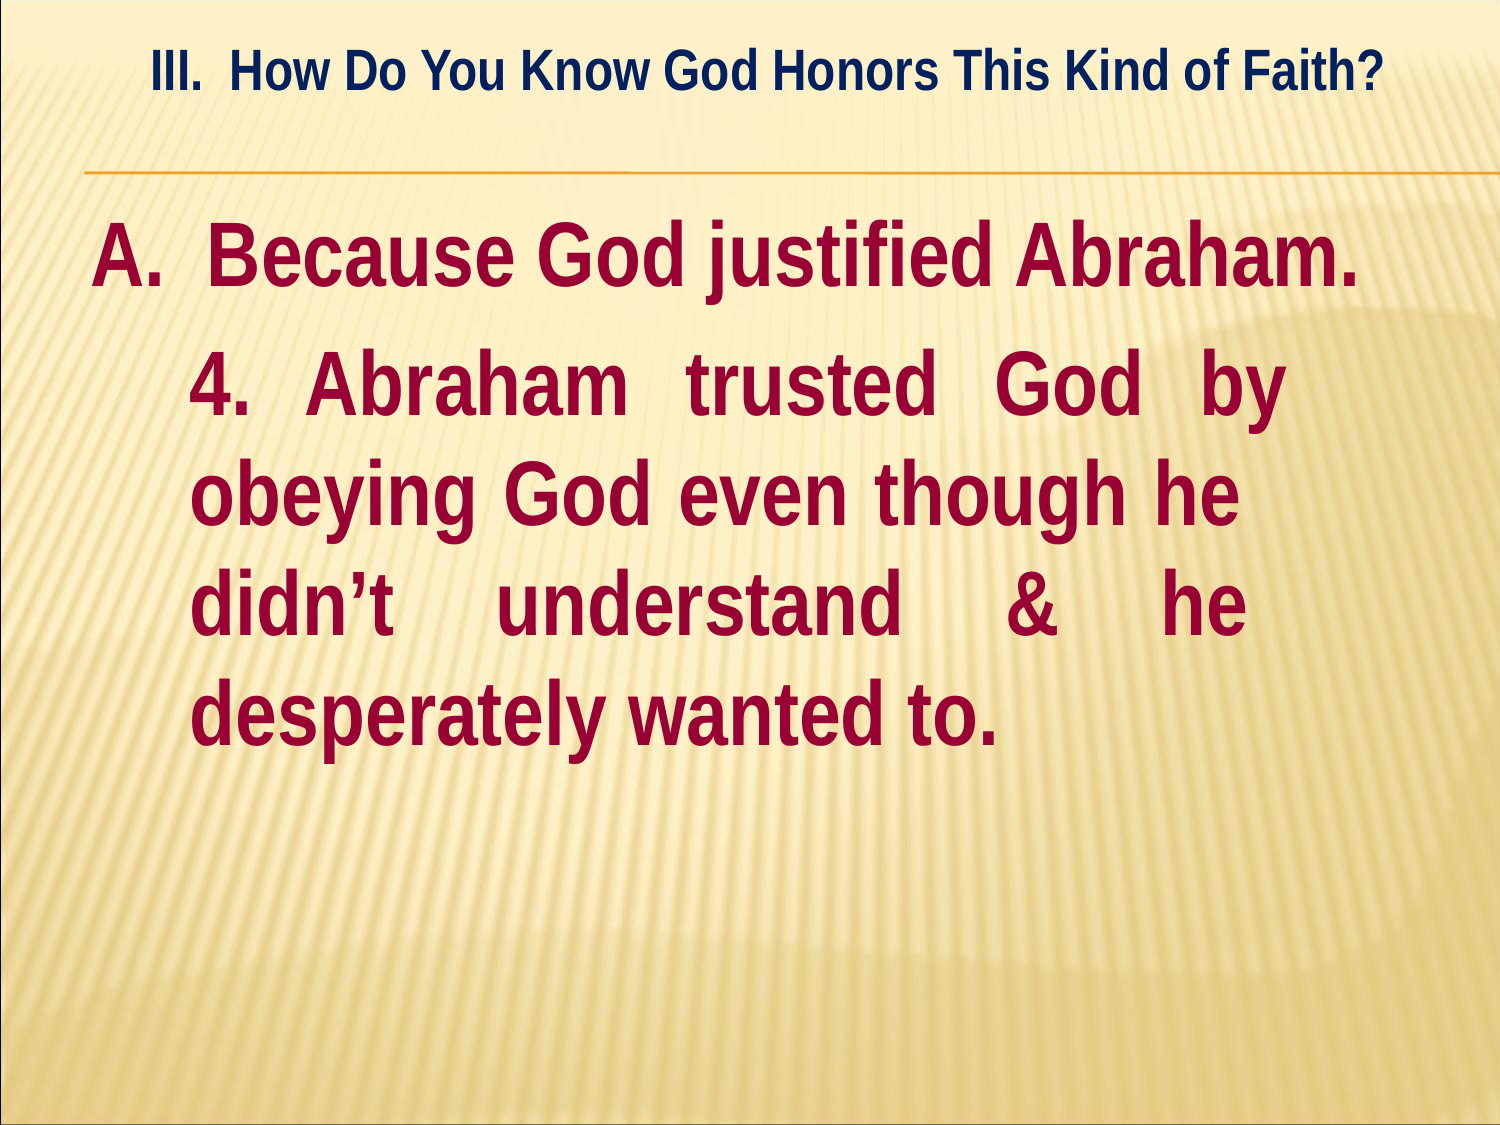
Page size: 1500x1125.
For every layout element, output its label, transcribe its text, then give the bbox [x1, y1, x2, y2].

picture [0, 0, 1500, 1125]
text_box III. How Do You Know God Honors This Kind of Faith? [124, 24, 1413, 110]
list A. Because God justified Abraham. 4. Abraham trusted God by obeying God even though he didn’t understand & he desperately wanted to. [75, 187, 1425, 1075]
